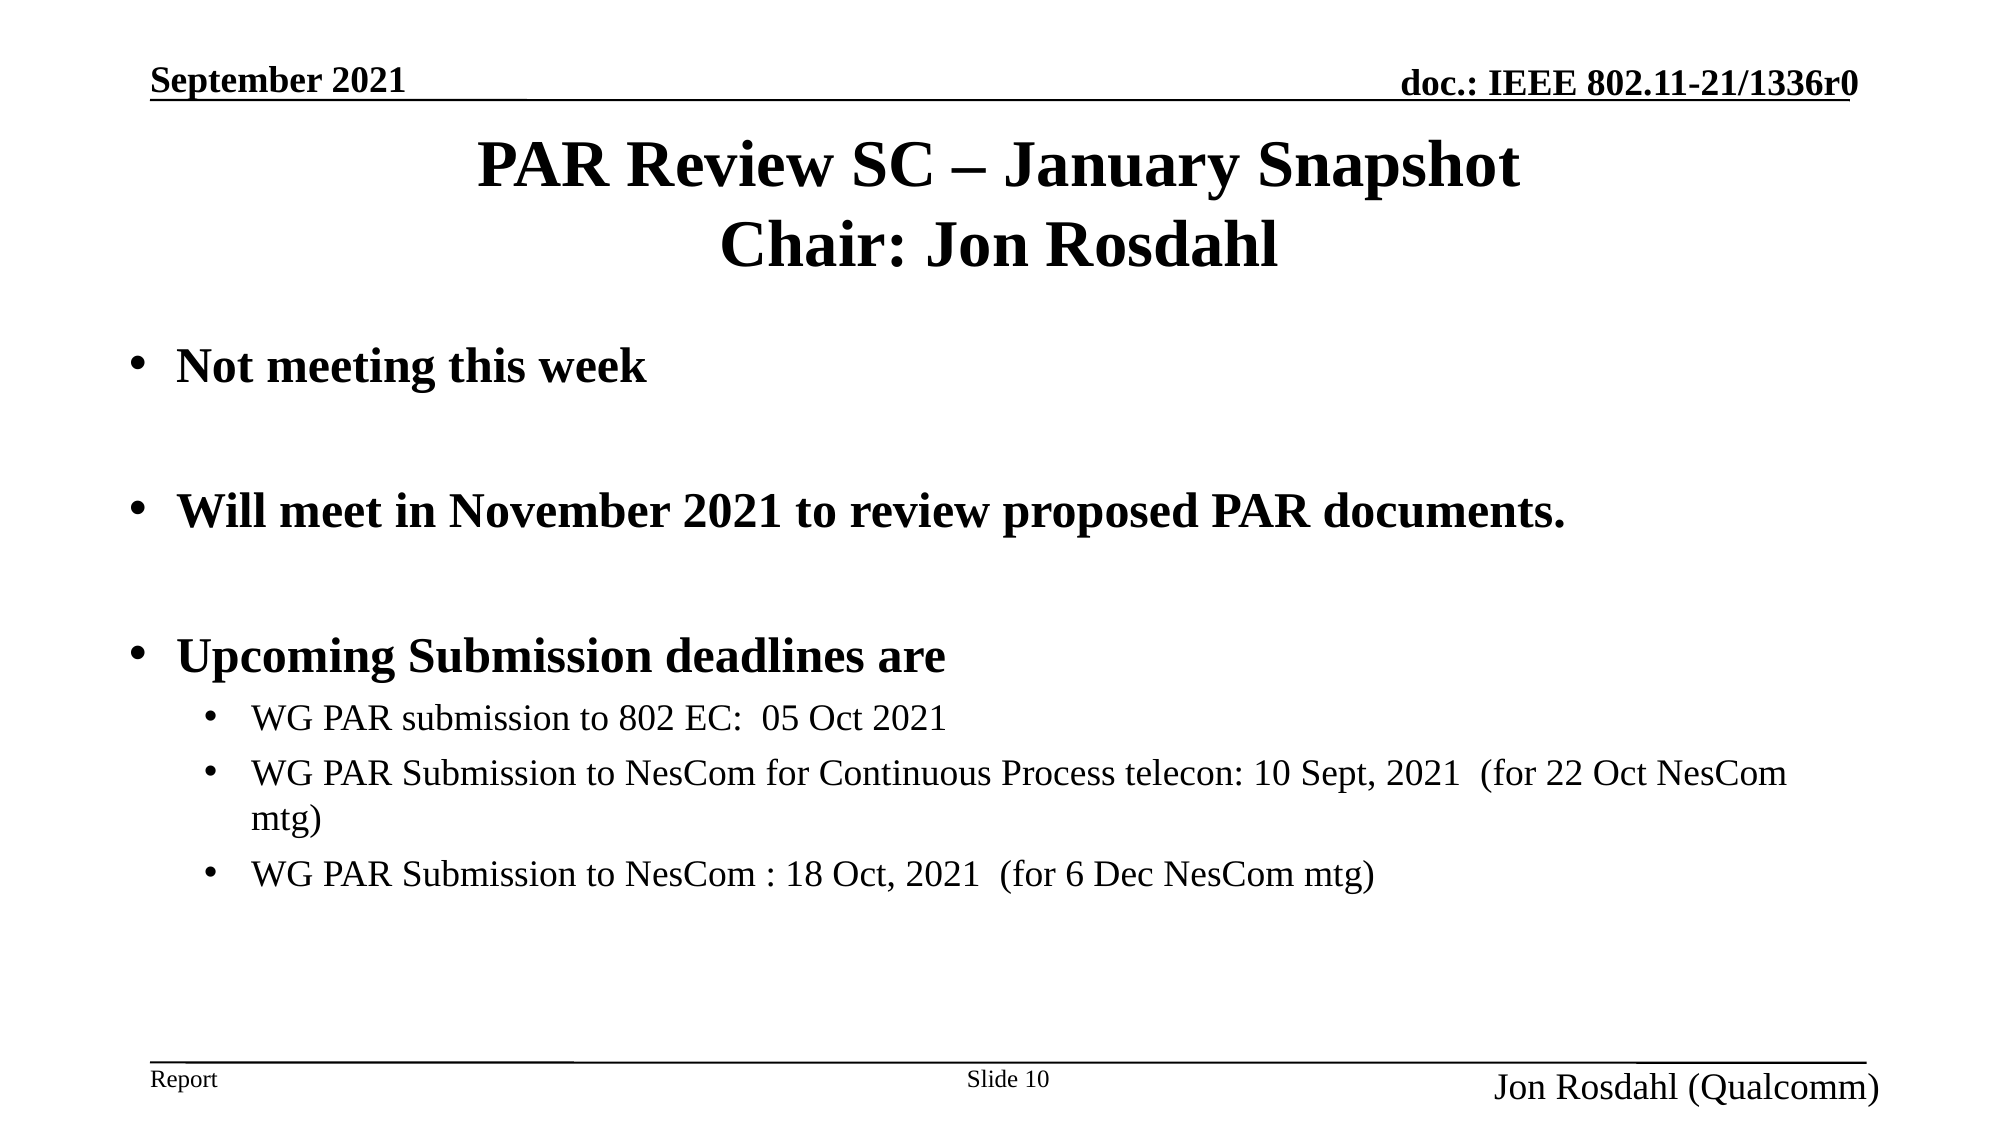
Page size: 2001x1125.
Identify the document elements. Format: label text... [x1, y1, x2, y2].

list Not meeting this week Will meet in November 2021 to review proposed PAR documents. Upcoming Submission deadlines are WG PAR submission to 802 EC: 05 Oct 2021 WG PAR Submission to NesCom for Continuous Process telecon: 10 Sept, 2021 (for 22 Oct NesCom mtg) WG PAR Submission to NesCom : 18 Oct, 2021 (for 6 Dec NesCom mtg) [113, 324, 1881, 1048]
slide_number Slide 10 [950, 1061, 1067, 1123]
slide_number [149, 49, 431, 100]
title PAR Review SC – January Snapshot Chair: Jon Rosdahl [149, 112, 1850, 288]
footer Jon Rosdahl (Qualcomm) [1436, 1061, 1881, 1108]
